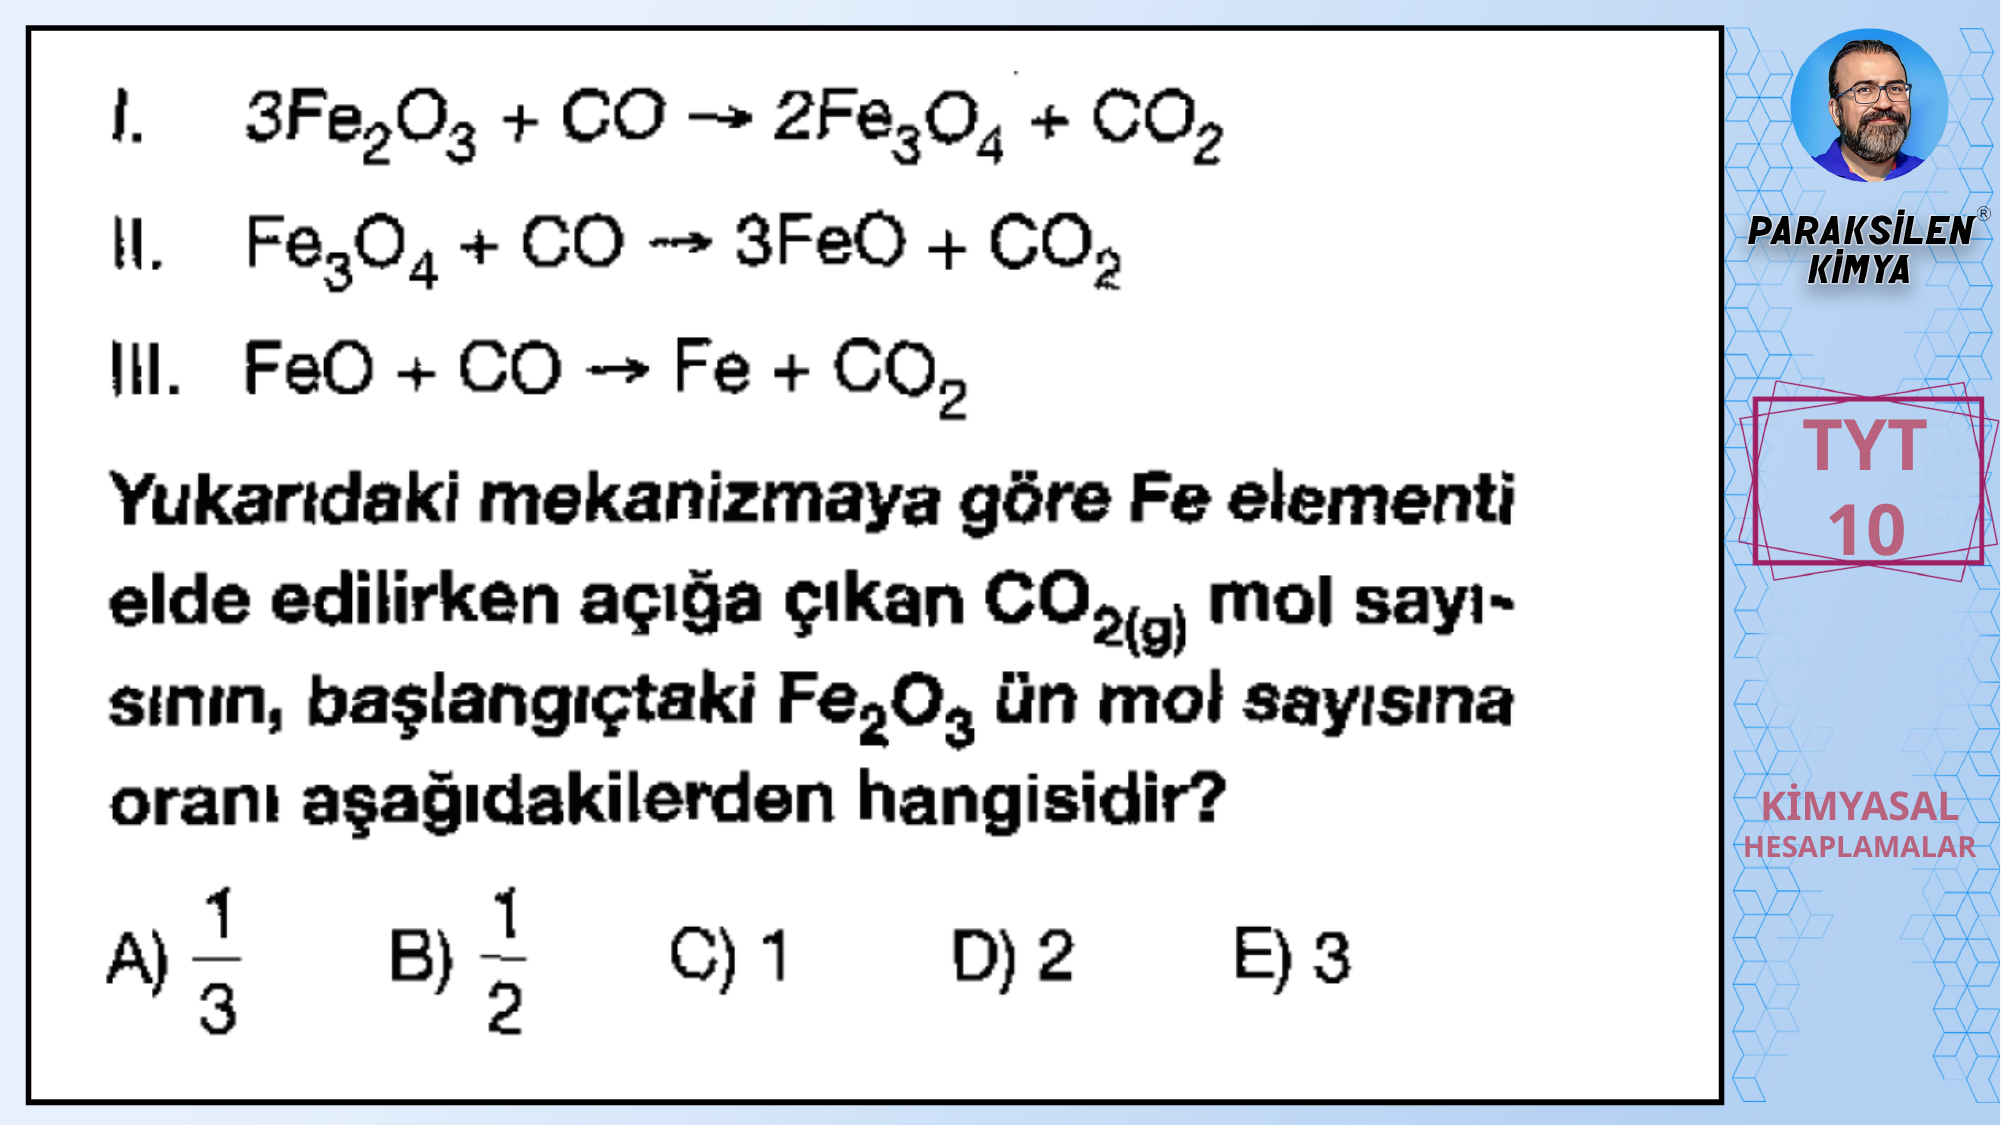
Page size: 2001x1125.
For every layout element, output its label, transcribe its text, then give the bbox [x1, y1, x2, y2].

picture [0, 0, 2001, 1125]
text_box KİMYASAL HESAPLAMALAR [1719, 773, 2000, 871]
text_box TYT 10 [1755, 392, 1977, 577]
